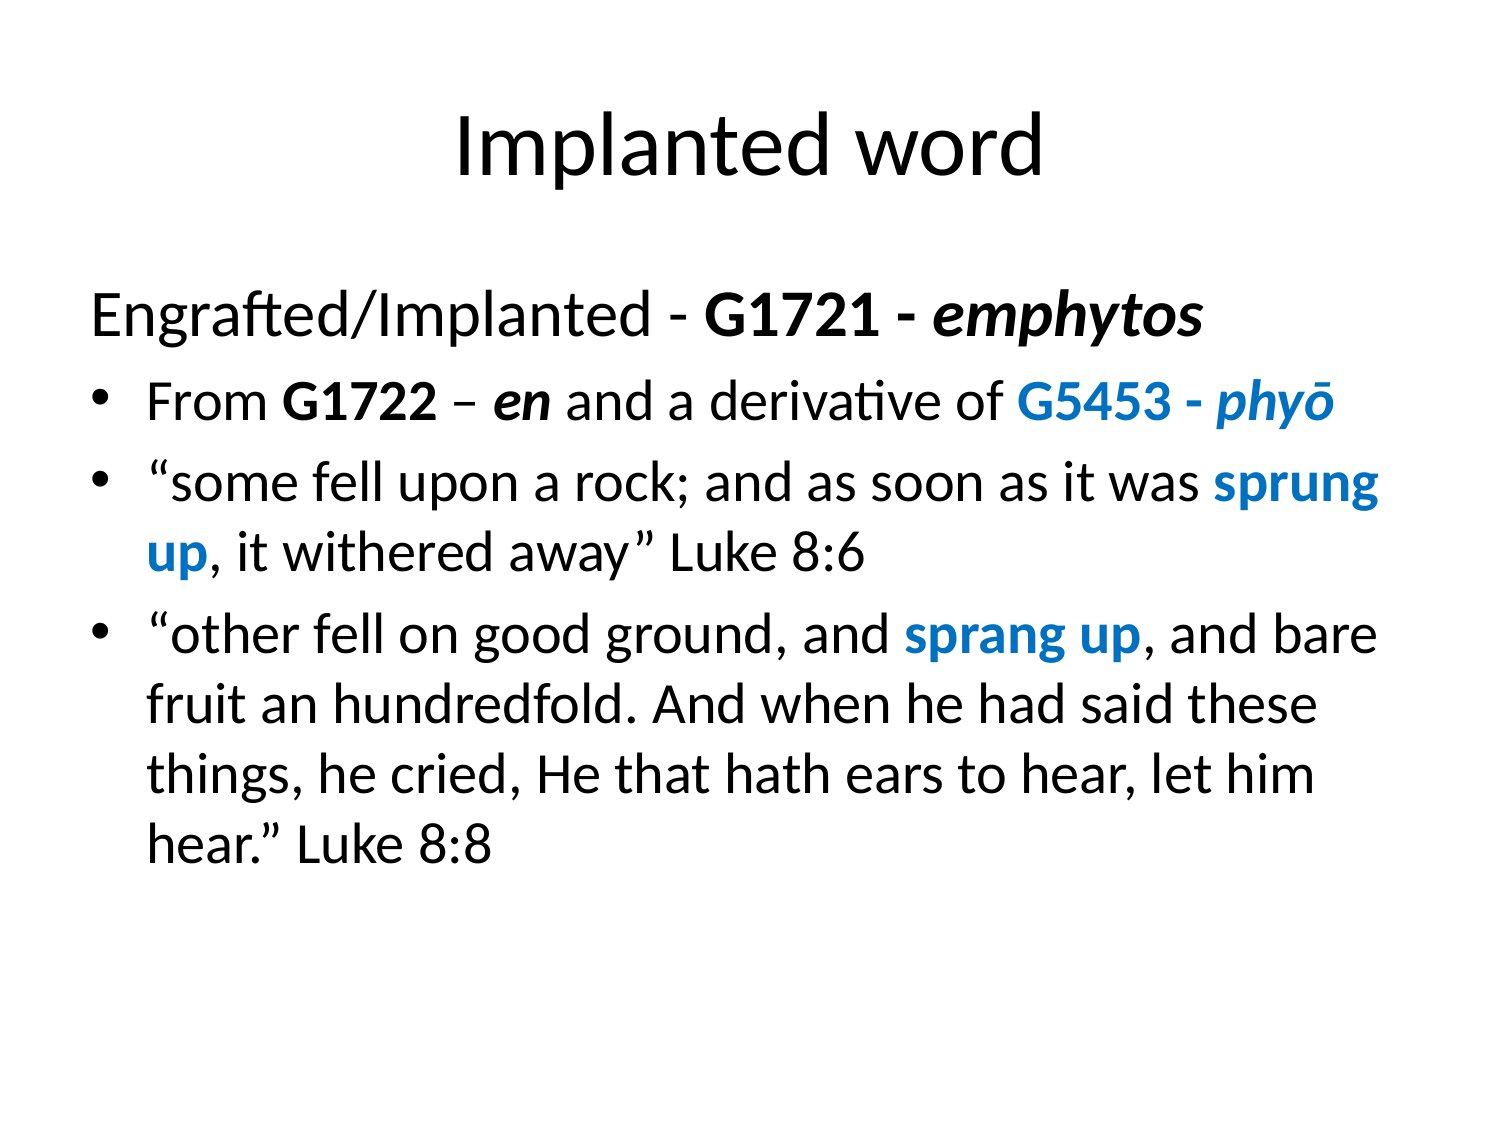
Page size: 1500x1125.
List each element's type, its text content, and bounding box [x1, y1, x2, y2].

title Implanted word [75, 45, 1425, 233]
list Engrafted/Implanted - G1721 - emphytos From G1722 – en and a derivative of G5453 - phyō “some fell upon a rock; and as soon as it was sprung up, it withered away” Luke 8:6 “other fell on good ground, and sprang up, and bare fruit an hundredfold. And when he had said these things, he cried, He that hath ears to hear, let him hear.” Luke 8:8 [75, 262, 1425, 1005]
